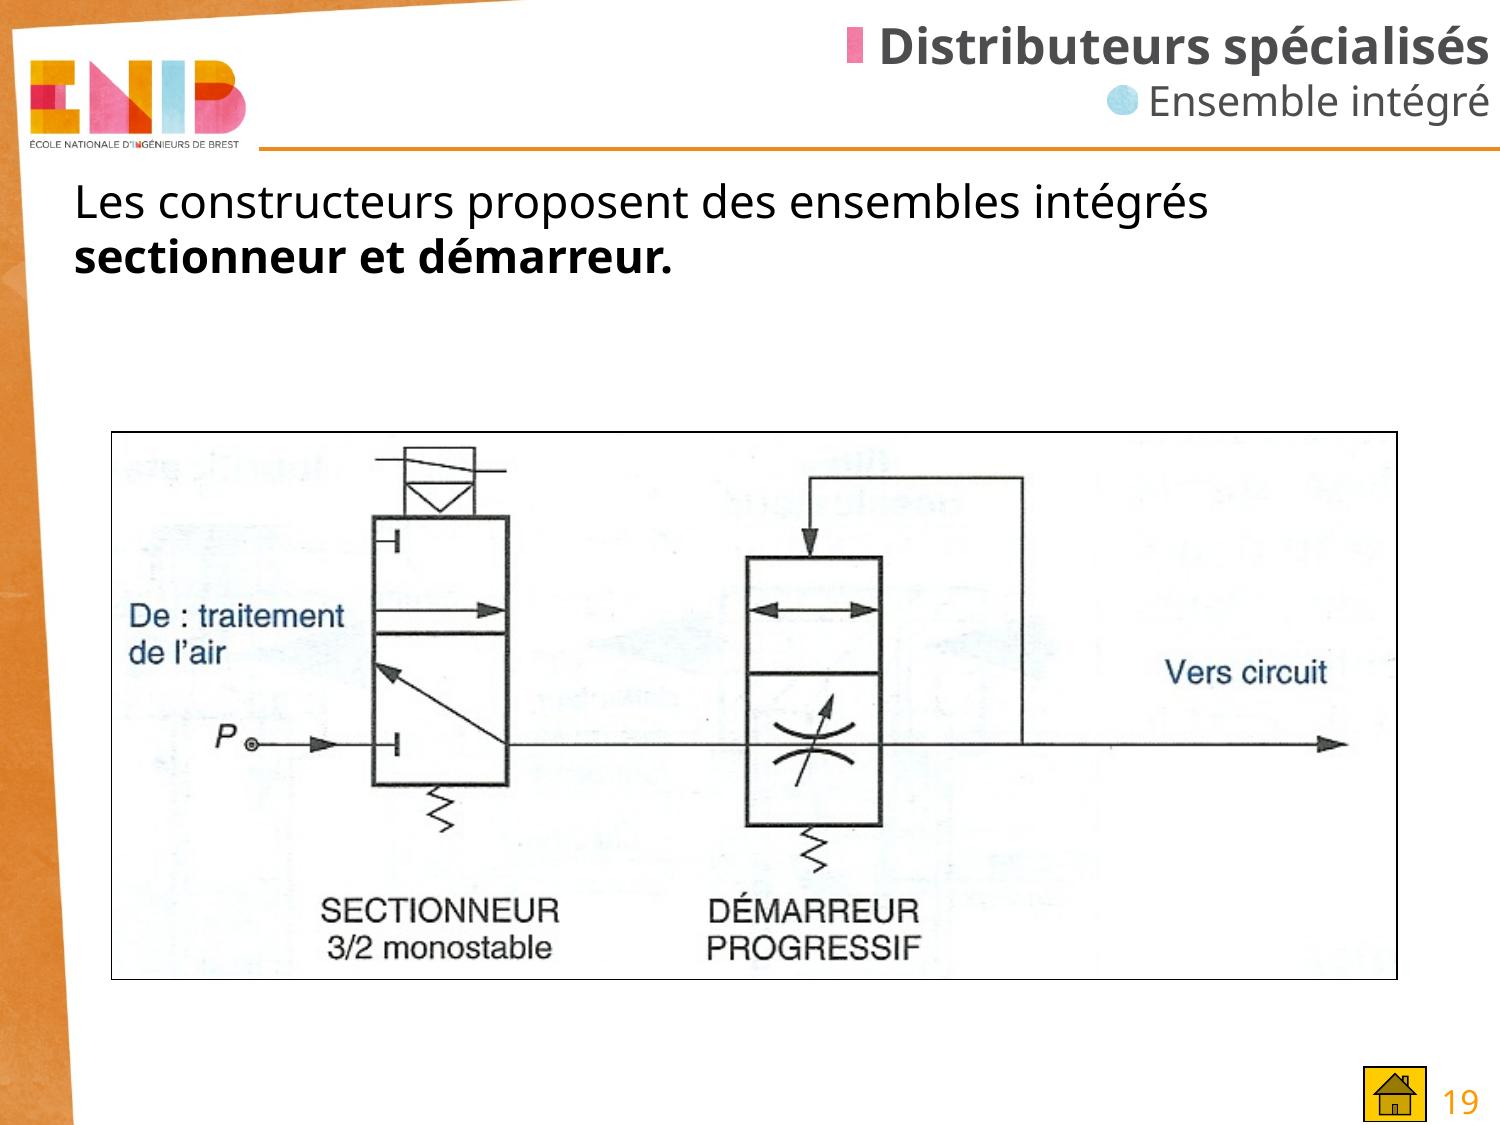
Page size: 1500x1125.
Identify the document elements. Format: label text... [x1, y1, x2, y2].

picture [0, 0, 1440, 1125]
text_box [1364, 1066, 1426, 1122]
text_box Les constructeurs proposent des ensembles intégrés sectionneur et démarreur. [59, 165, 1500, 291]
text_box Distributeurs spécialisés Ensemble intégré [265, 7, 1500, 138]
picture [847, 27, 863, 63]
picture [1107, 85, 1138, 115]
